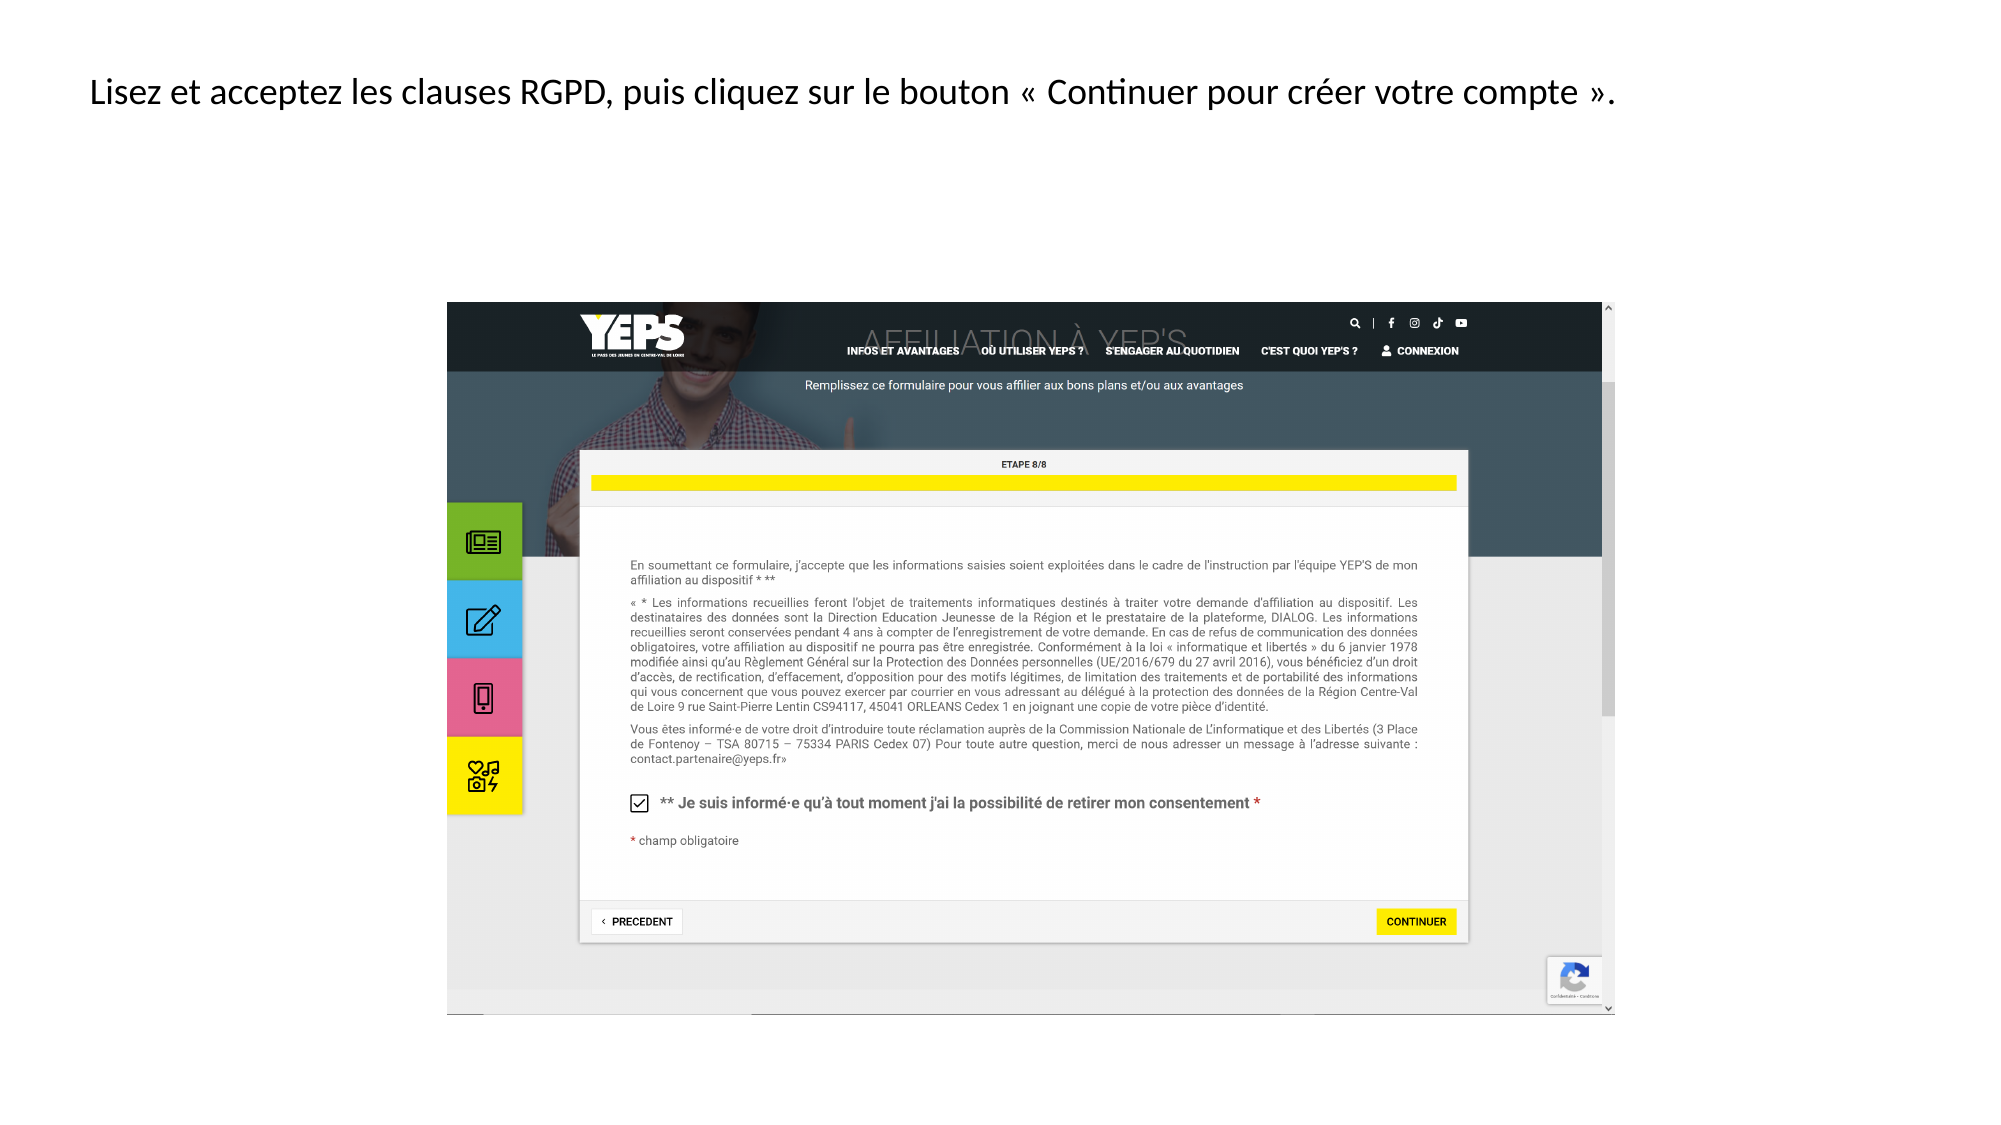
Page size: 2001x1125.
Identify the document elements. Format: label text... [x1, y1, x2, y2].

text_box Lisez et acceptez les clauses RGPD, puis cliquez sur le bouton « Continuer pour créer votre compte ». [75, 59, 1909, 120]
picture [447, 302, 1615, 1015]
